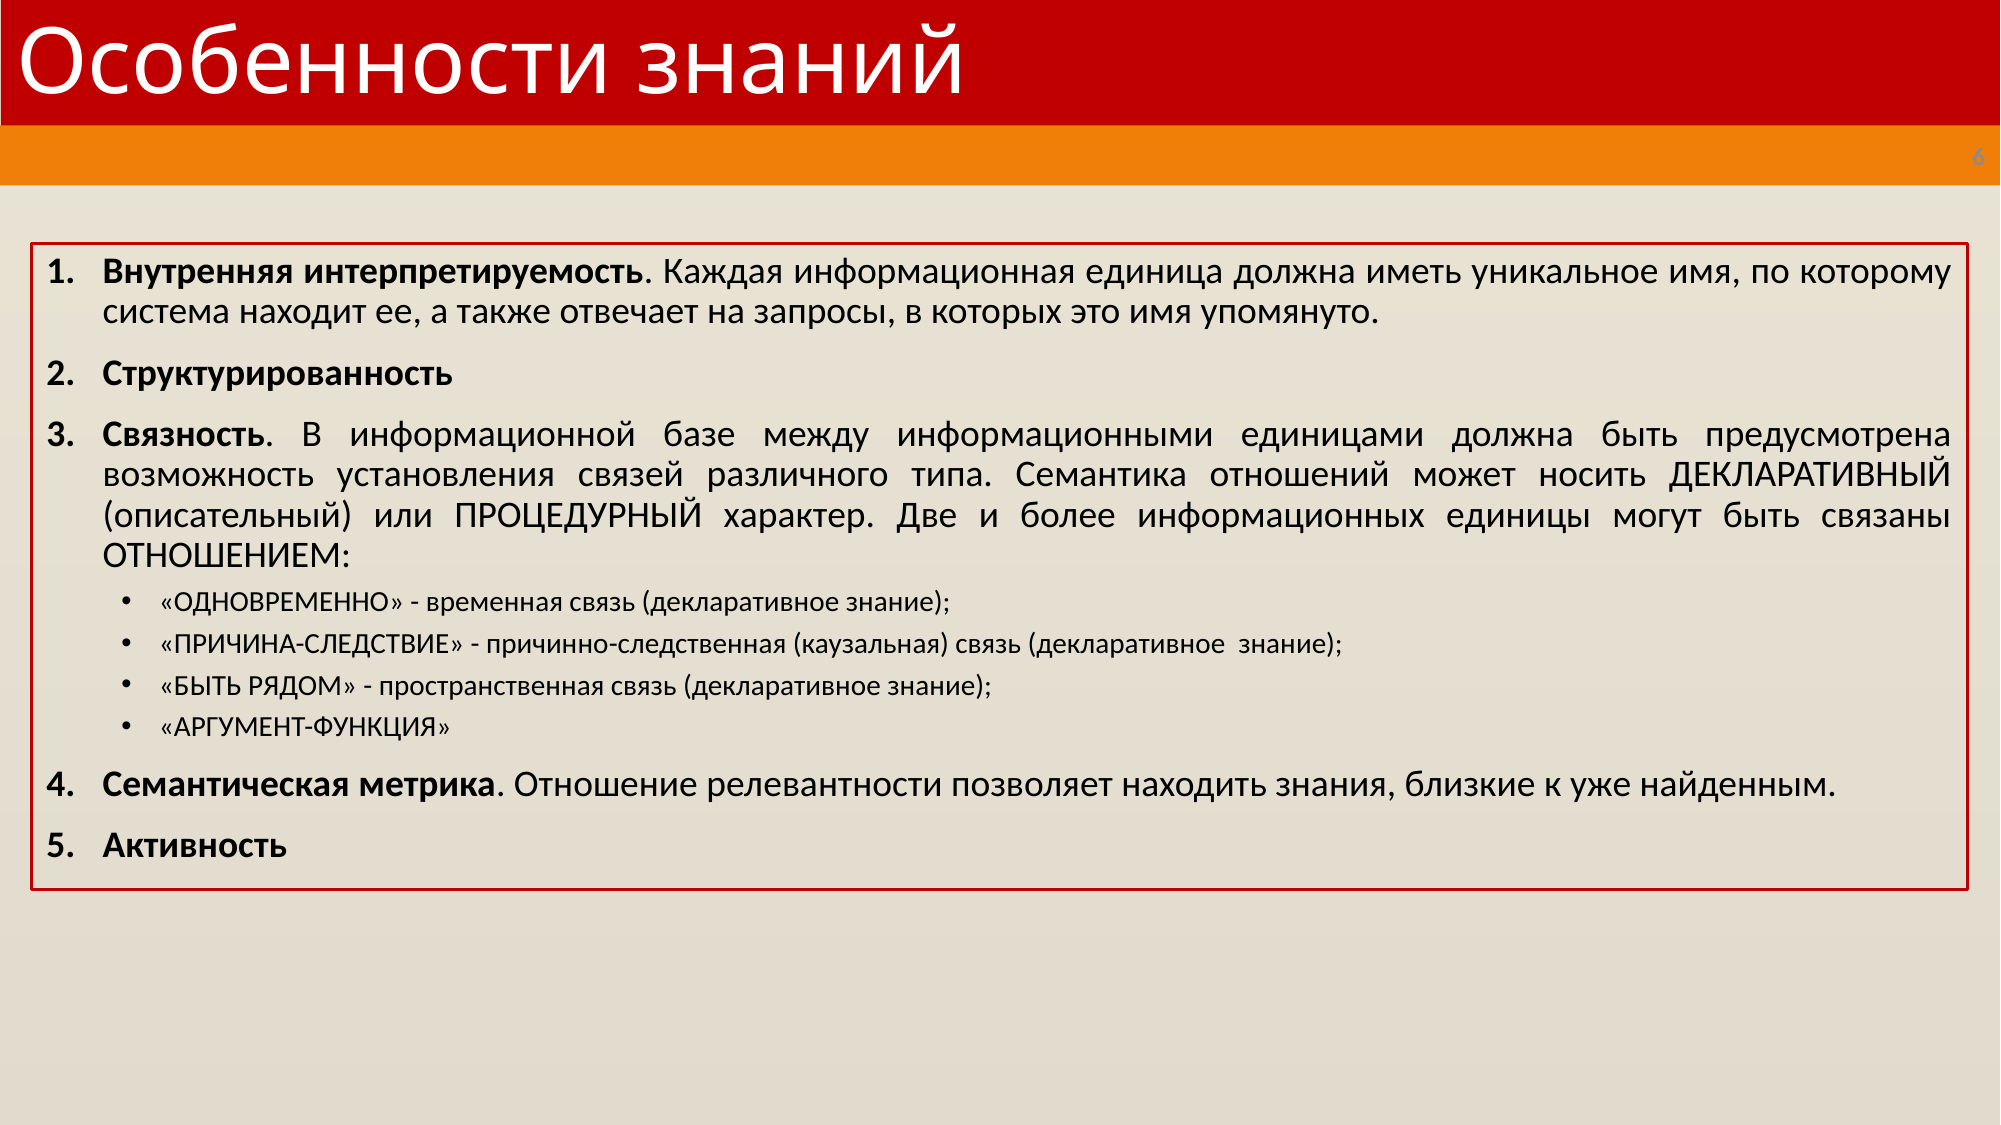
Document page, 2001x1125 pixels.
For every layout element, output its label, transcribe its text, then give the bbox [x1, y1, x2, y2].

slide_number 6 [0, 125, 2000, 186]
title Особенности знаний [0, 0, 2000, 125]
list Внутренняя интерпретируемость. Каждая информационная единица должна иметь уникальное имя, по которому система находит ее, а также отвечает на запросы, в которых это имя упомянуто. Структурированность Связность. В информационной базе между информационными единицами должна быть предусмотрена возможность установления связей различного типа. Семантика отношений может носить ДЕКЛАРАТИВНЫЙ (описательный) или ПРОЦЕДУРНЫЙ характер. Две и более информационных единицы могут быть связаны ОТНОШЕНИЕМ: «ОДНОВРЕМЕННО» - временная связь (декларативное знание); «ПРИЧИНА-СЛЕДСТВИЕ» - причинно-следственная (каузальная) связь (декларативное знание); «БЫТЬ РЯДОМ» - пространственная связь (декларативное знание); «АРГУМЕНТ-ФУНКЦИЯ» Семантическая метрика. Отношение релевантности позволяет находить знания, близкие к уже найденным. Активность [31, 243, 1968, 890]
